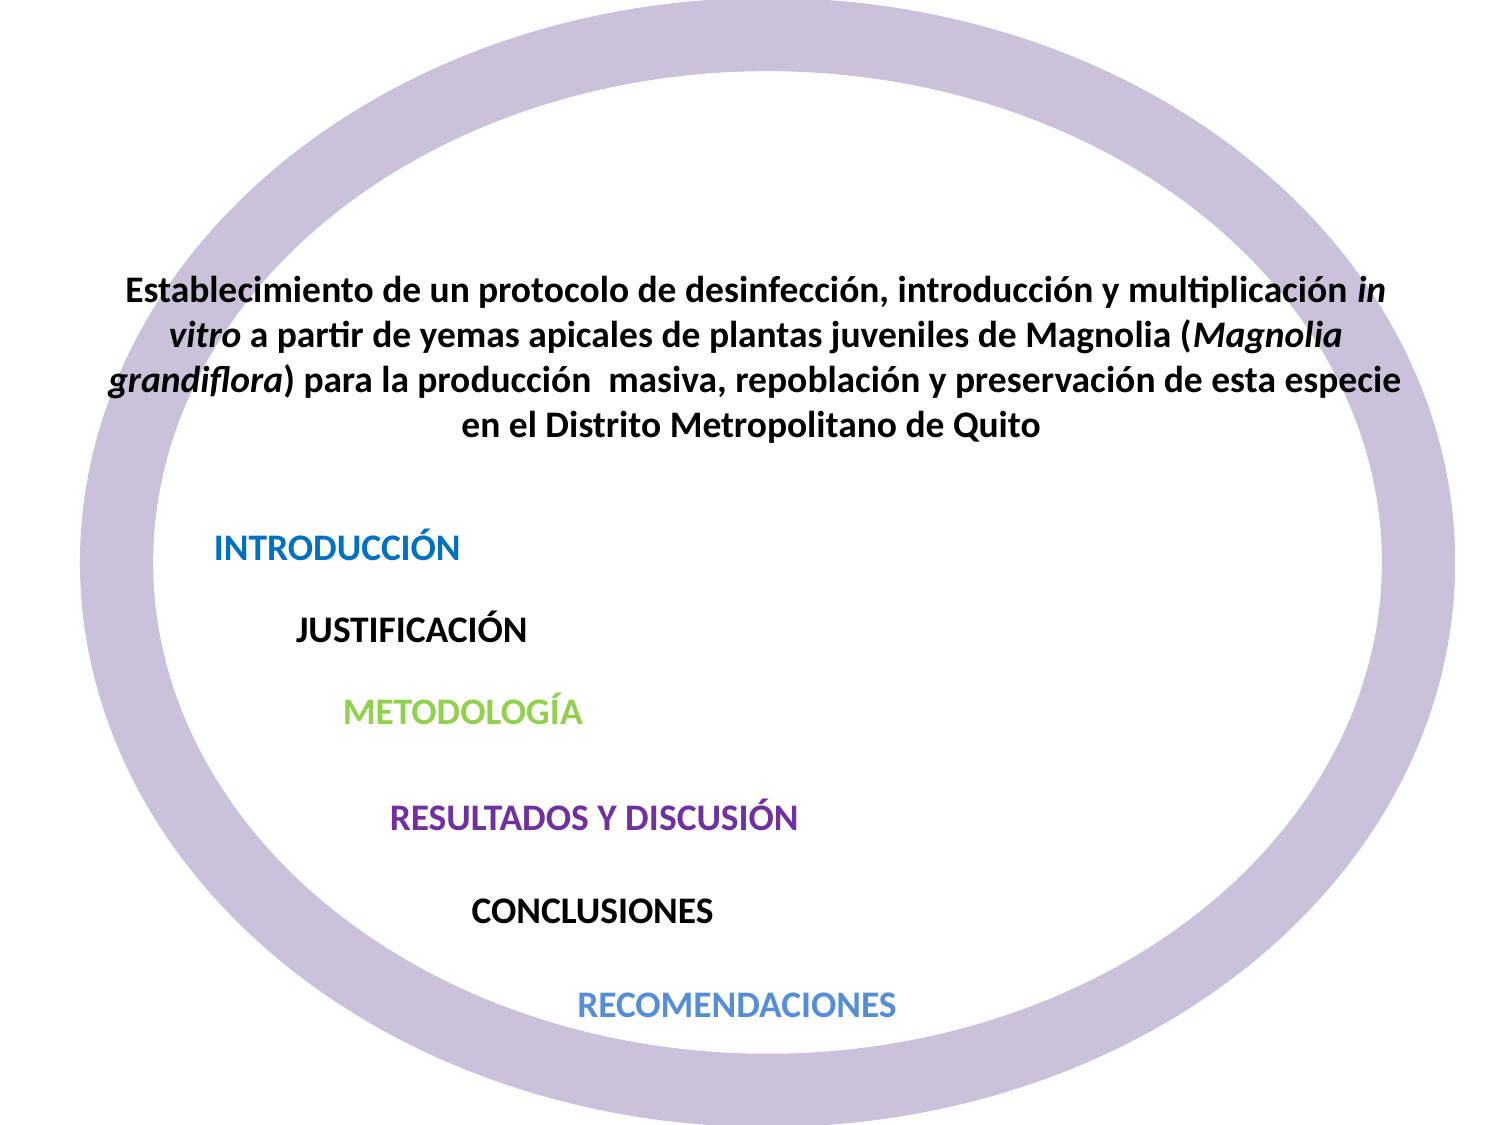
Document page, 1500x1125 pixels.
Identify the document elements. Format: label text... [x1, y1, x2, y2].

text_box [189, 0, 1346, 257]
text_box METODOLOGÍA [328, 679, 657, 740]
text_box RESULTADOS Y DISCUSIÓN [374, 785, 868, 845]
text_box Establecimiento de un protocolo de desinfección, introducción y multiplicación in vitro a partir de yemas apicales de plantas juveniles de Magnolia (Magnolia grandiflora) para la producción masiva, repoblación y preservación de esta especie en el Distrito Metropolitano de Quito [81, 257, 1430, 453]
text_box INTRODUCCIÓN [199, 515, 539, 576]
text_box JUSTIFICACIÓN [281, 597, 633, 658]
text_box CONCLUSIONES [456, 878, 832, 939]
text_box [79, 410, 1456, 1125]
text_box RECOMENDACIONES [562, 972, 914, 1033]
